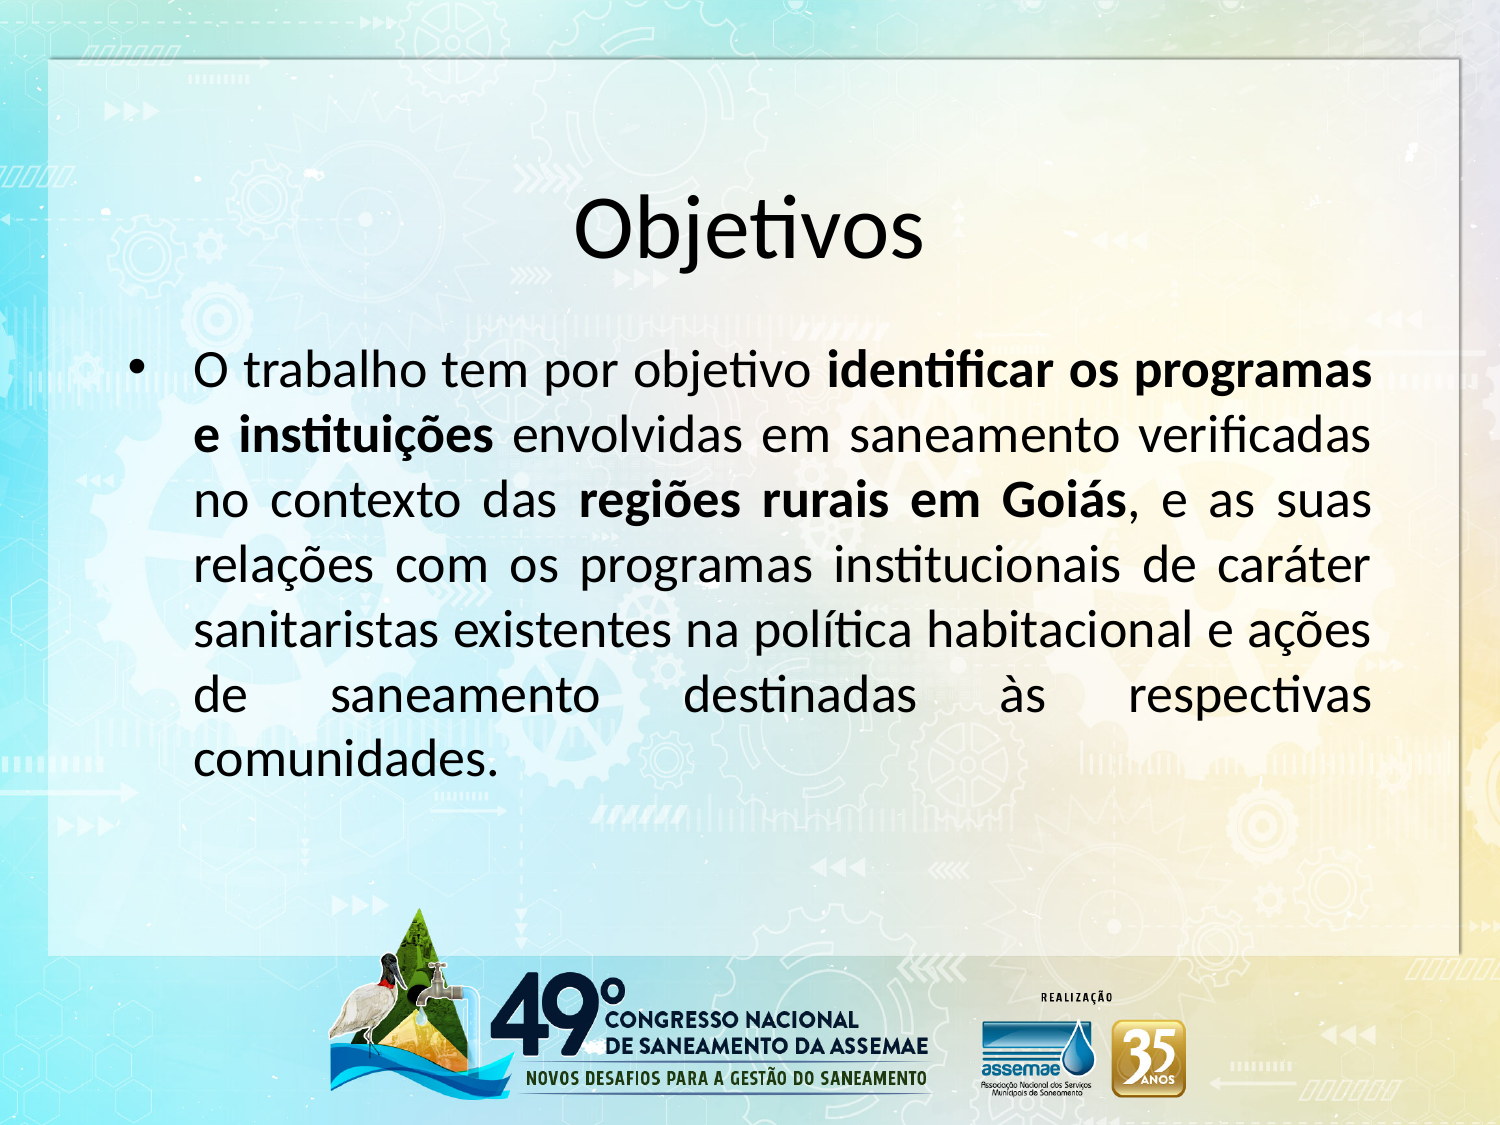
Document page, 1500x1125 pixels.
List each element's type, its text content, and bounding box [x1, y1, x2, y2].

picture [0, 0, 1500, 1125]
subtitle O trabalho tem por objetivo identificar os programas e instituições envolvidas em saneamento verificadas no contexto das regiões rurais em Goiás, e as suas relações com os programas institucionais de caráter sanitaristas existentes na política habitacional e ações de saneamento destinadas às respectivas comunidades. [112, 326, 1388, 846]
title Objetivos [112, 101, 1388, 326]
